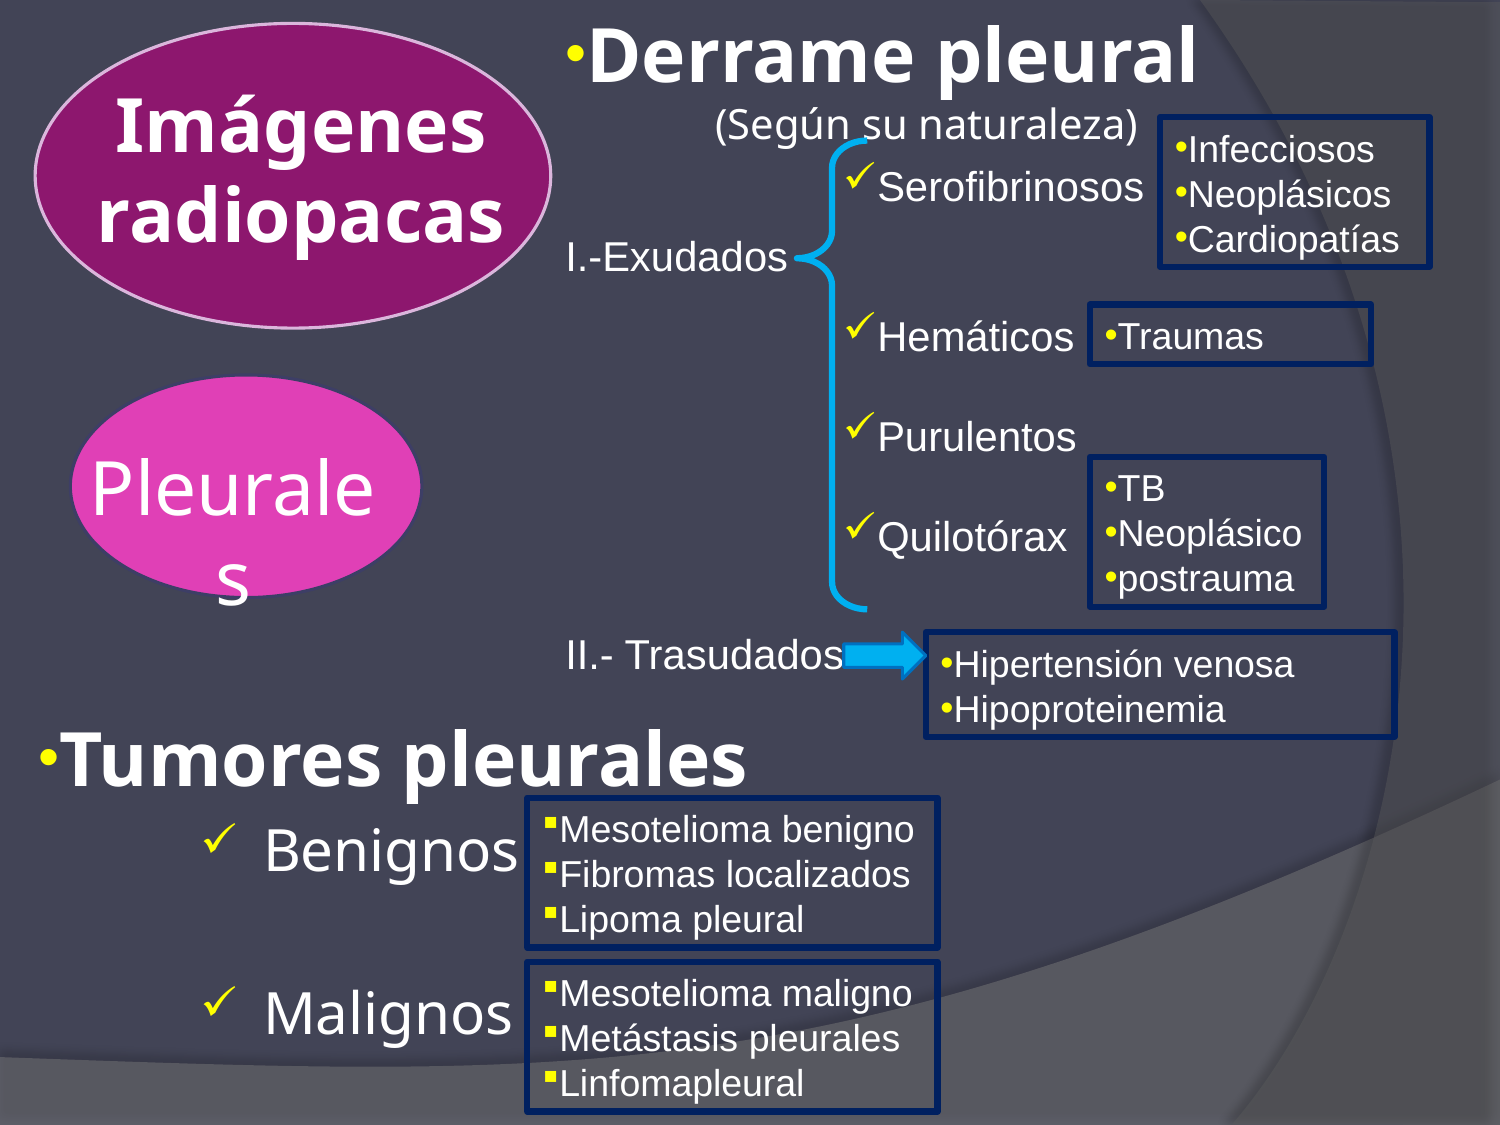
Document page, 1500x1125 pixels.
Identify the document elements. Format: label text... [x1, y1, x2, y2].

text_box Infecciosos Neoplásicos Cardiopatías [1160, 117, 1430, 267]
text_box [796, 139, 868, 611]
text_box Pleurales [70, 432, 396, 628]
text_box [544, 137, 553, 215]
text_box II.- Trasudados [550, 620, 868, 686]
text_box Tumores pleurales Benignos Malignos [23, 703, 774, 1054]
text_box Hipertensión venosa Hipoproteinemia [925, 632, 1395, 737]
text_box [90, 373, 424, 547]
text_box [81, 265, 505, 330]
text_box [33, 110, 58, 241]
text_box Imágenes radiopacas [58, 70, 544, 265]
text_box Derrame pleural (Según su naturaleza) [550, 0, 1348, 155]
text_box Mesotelioma benigno Fibromas localizados Lipoma pleural [774, 797, 938, 948]
text_box I.-Exudados [550, 222, 821, 288]
text_box Traumas [1089, 304, 1371, 365]
text_box Mesotelioma maligno Metástasis pleurales Linfomapleural [527, 961, 938, 1112]
text_box [104, 21, 482, 70]
text_box TB Neoplásico postrauma [1089, 456, 1325, 607]
text_box [842, 630, 927, 681]
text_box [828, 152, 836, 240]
text_box Serofibrinosos Hemáticos Purulentos Quilotórax [868, 152, 1160, 568]
